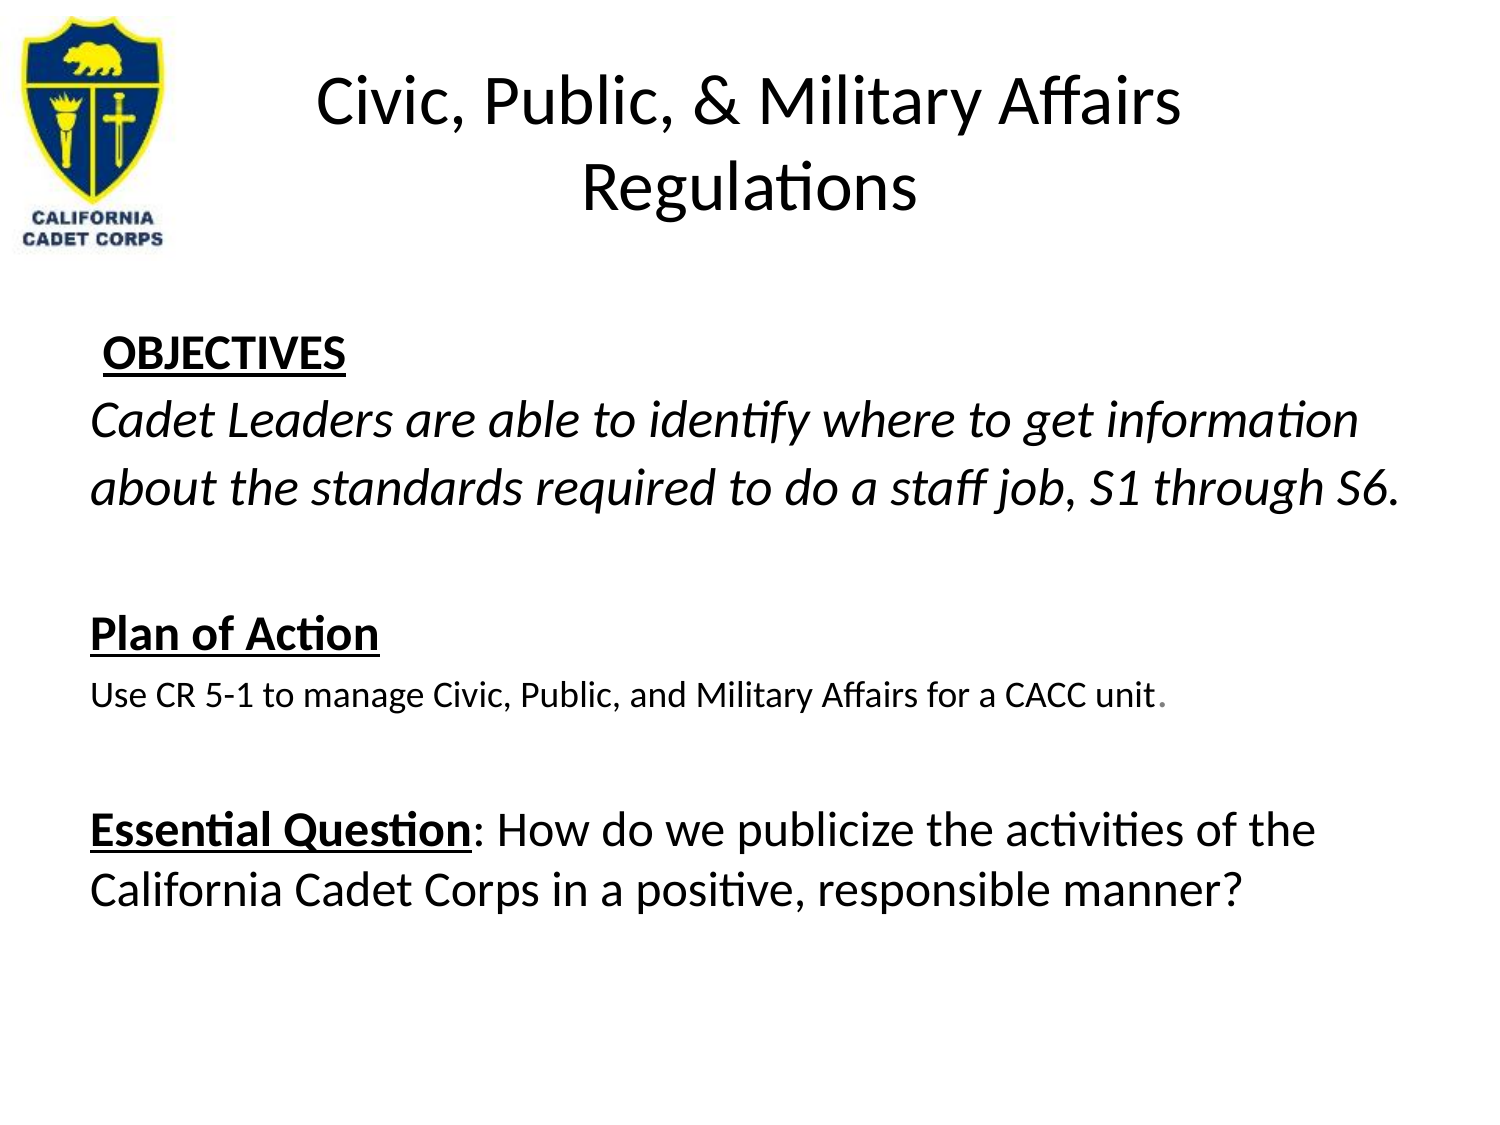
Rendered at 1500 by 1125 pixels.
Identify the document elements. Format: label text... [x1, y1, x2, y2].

list OBJECTIVES​ Cadet Leaders are able to identify where to get information about the standards required to do a staff job, S1 through S6. ​ Plan of Action​ Use CR 5-1 to manage Civic, Public, and Military Affairs for a CACC unit. ​ Essential Question: How do we publicize the activities of the California Cadet Corps in a positive, responsible manner? [75, 312, 1425, 1000]
title Civic, Public, & Military Affairs Regulations [162, 45, 1338, 233]
picture [0, 16, 186, 261]
